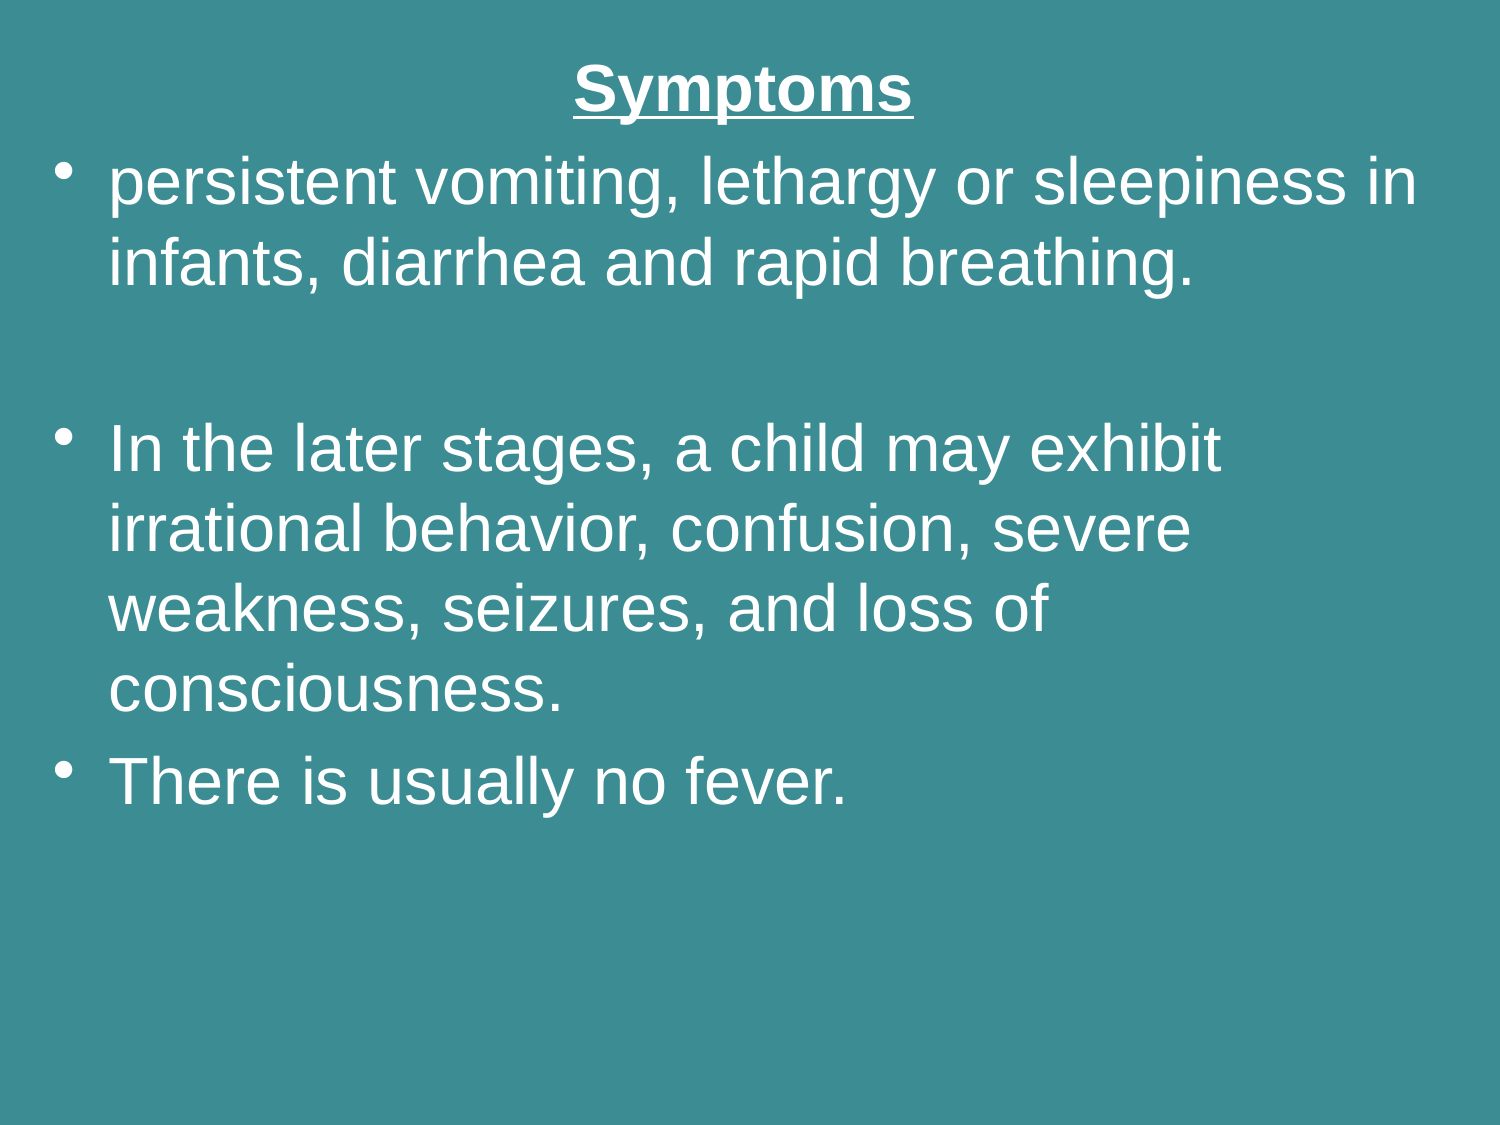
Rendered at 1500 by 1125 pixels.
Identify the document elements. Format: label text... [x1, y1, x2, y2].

list Symptoms persistent vomiting, lethargy or sleepiness in infants, diarrhea and rapid breathing. In the later stages, a child may exhibit irrational behavior, confusion, severe weakness, seizures, and loss of consciousness. There is usually no fever. [37, 37, 1450, 1100]
